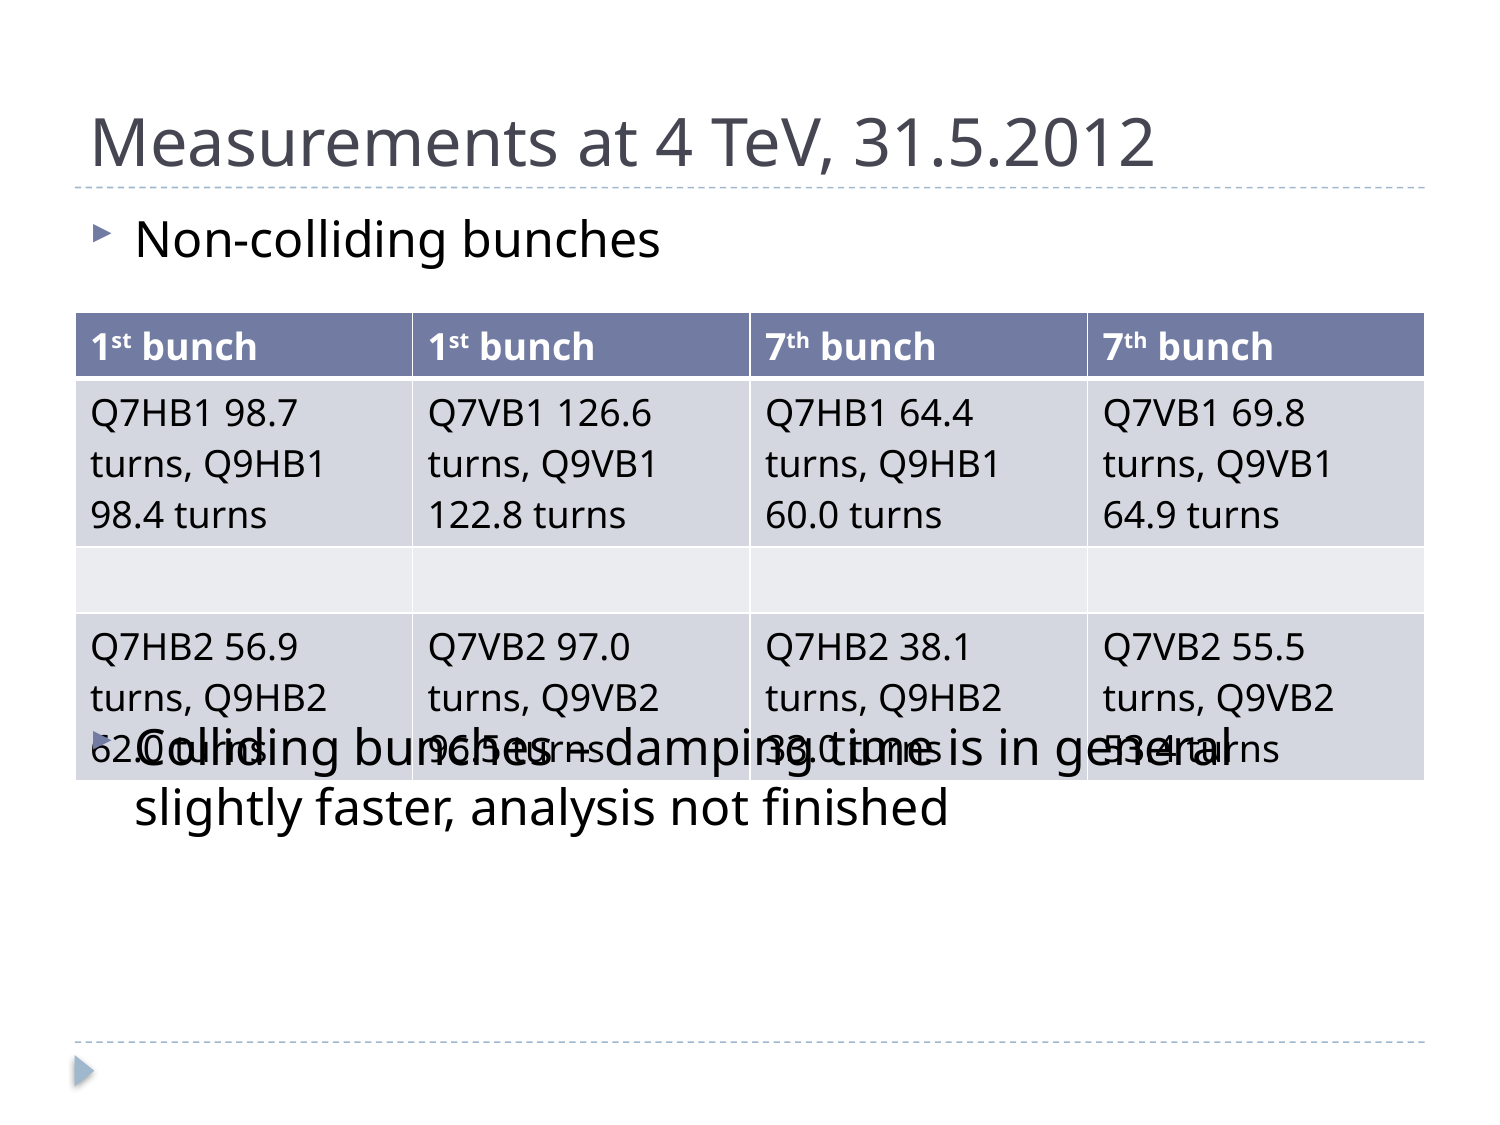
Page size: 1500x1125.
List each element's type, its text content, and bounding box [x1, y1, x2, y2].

text_box Non-colliding bunches Colliding bunches – damping time is in general slightly faster, analysis not finished [74, 199, 1425, 1010]
title Measurements at 4 TeV, 31.5.2012 [75, 24, 1425, 188]
